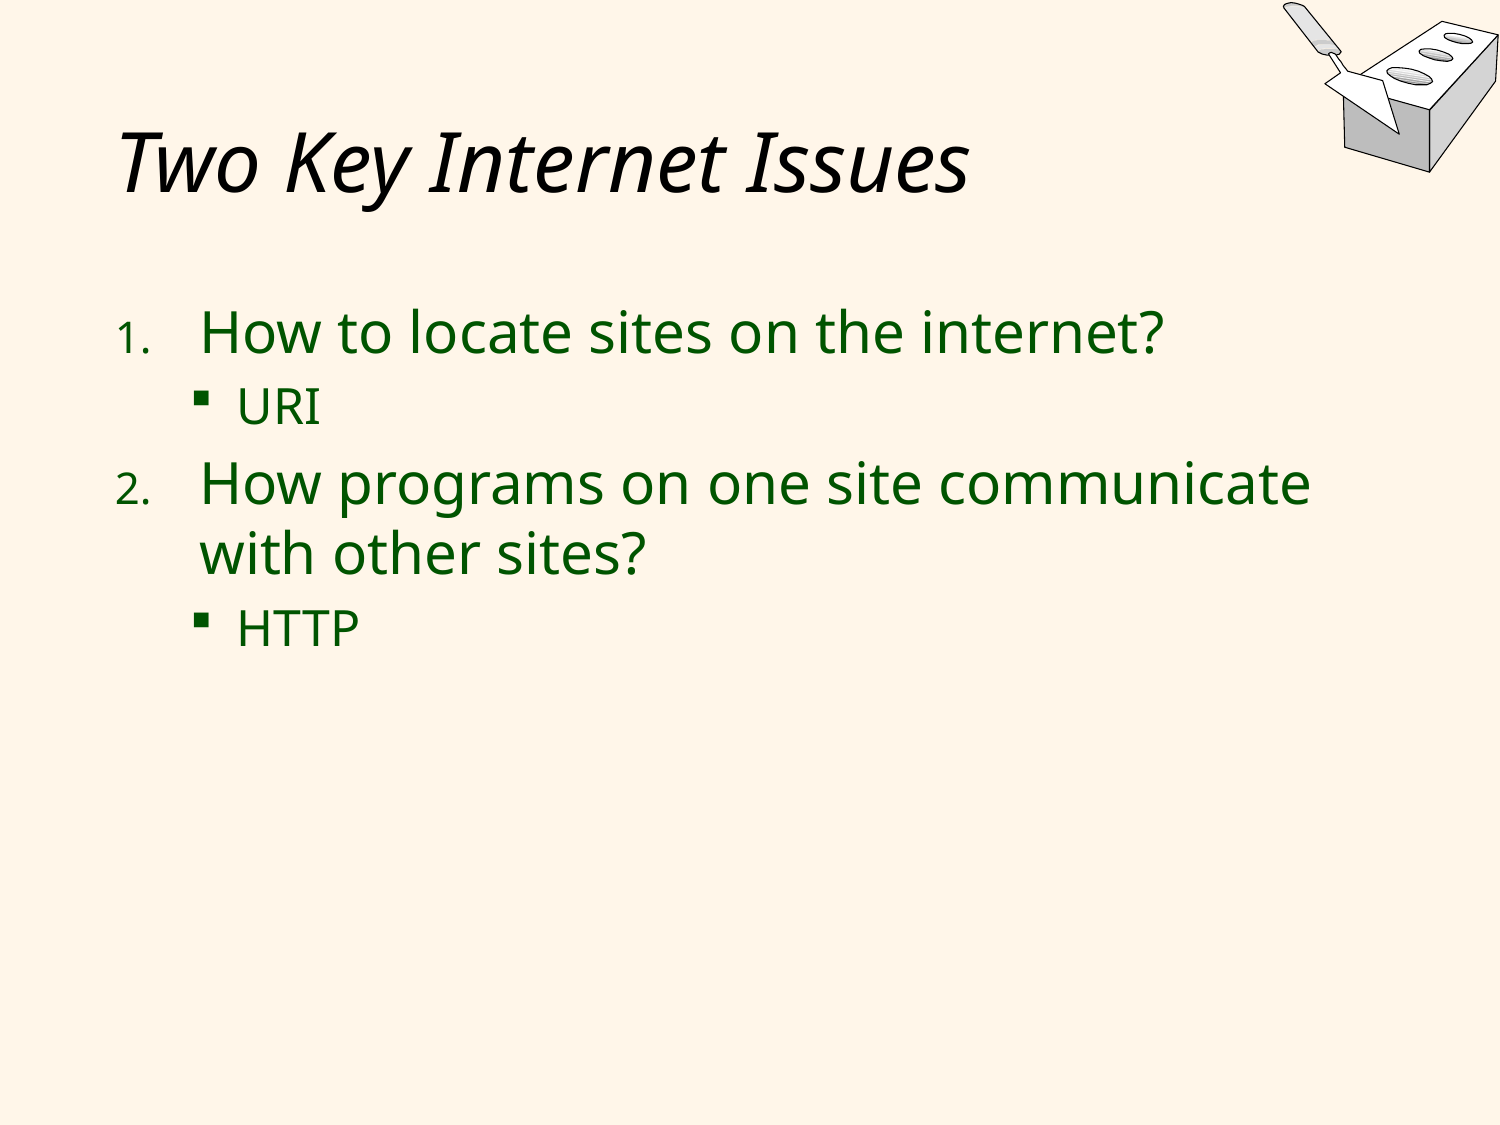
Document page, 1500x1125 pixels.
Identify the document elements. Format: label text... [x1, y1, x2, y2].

title Two Key Internet Issues [99, 68, 1413, 251]
list How to locate sites on the internet? URI How programs on one site communicate with other sites? HTTP [99, 287, 1413, 1038]
